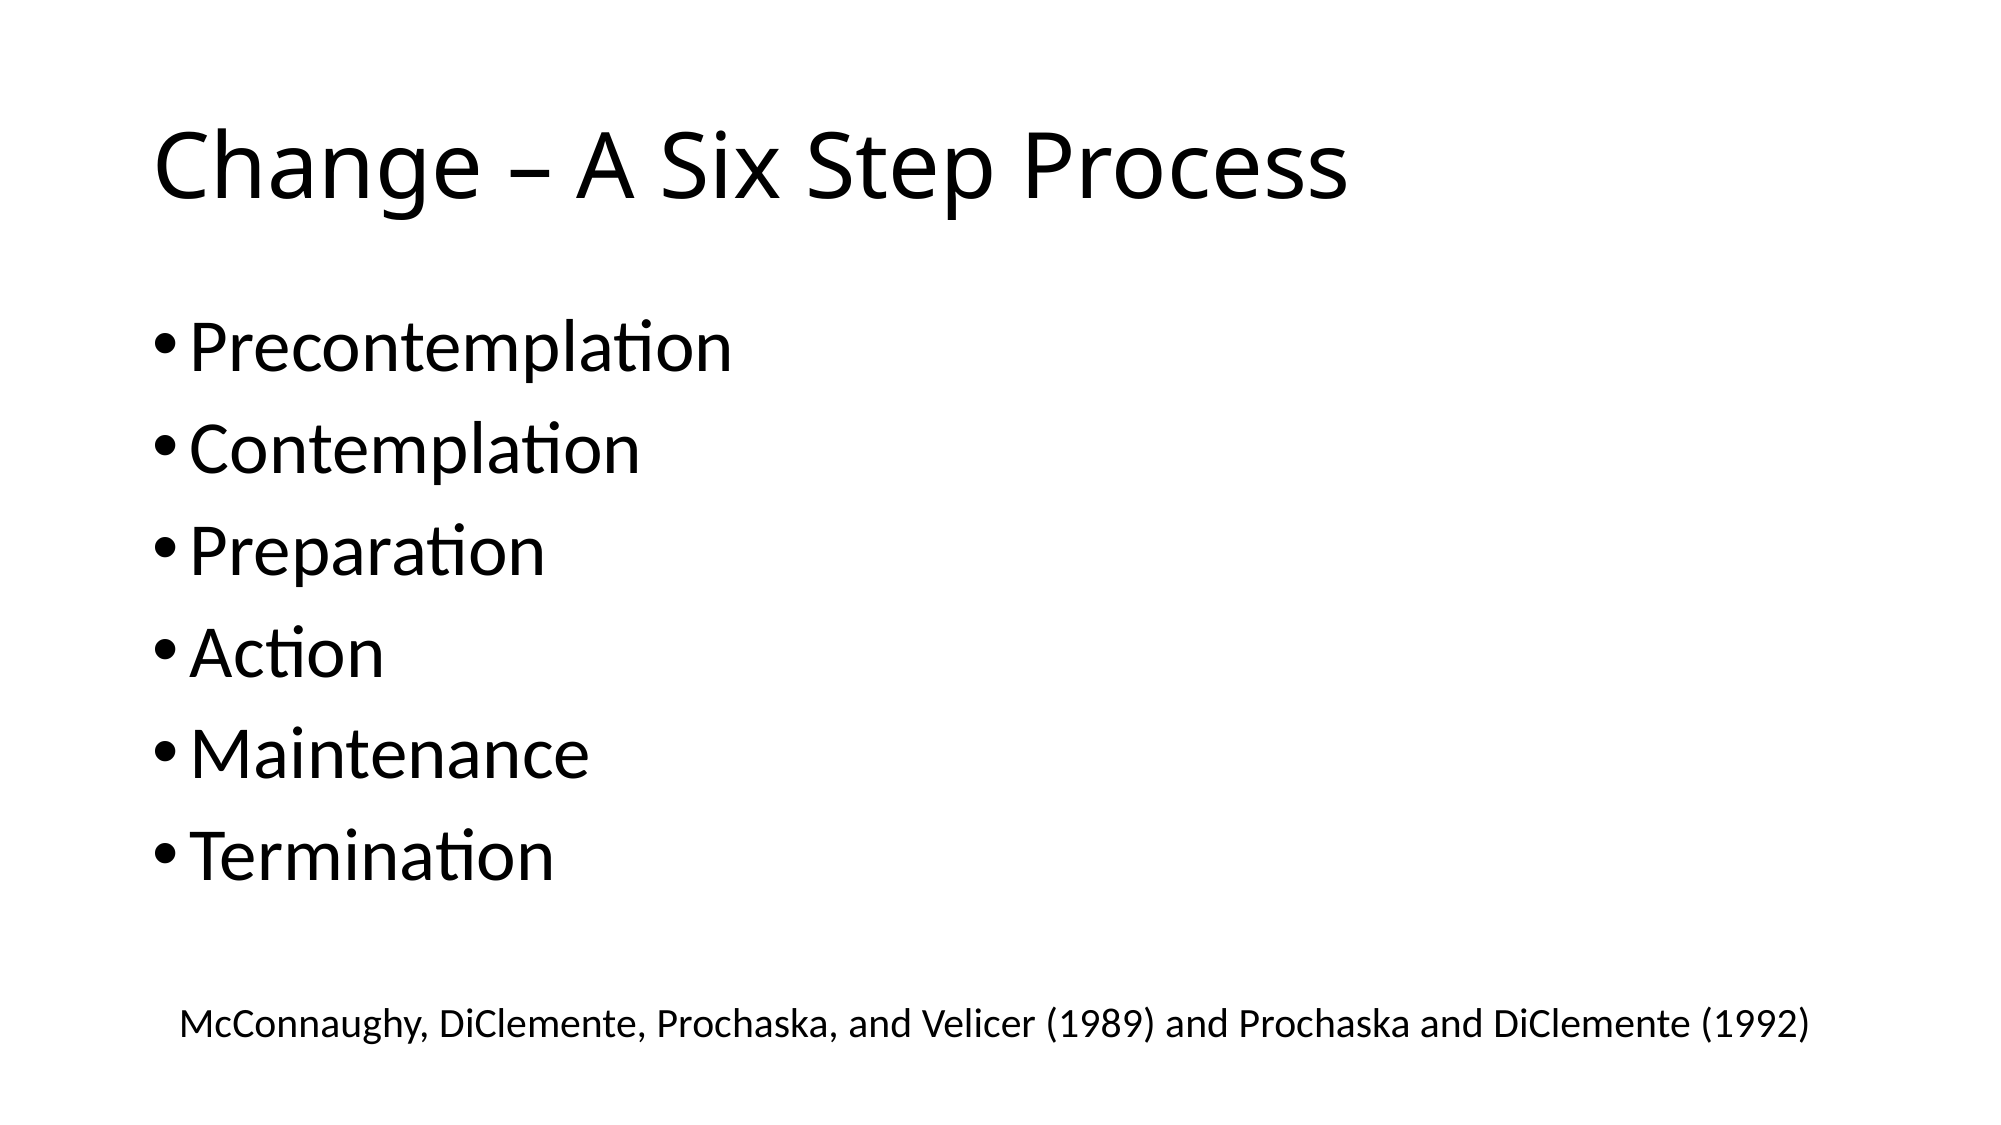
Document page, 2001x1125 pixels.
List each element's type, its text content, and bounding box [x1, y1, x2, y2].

title Change – A Six Step Process [137, 59, 1863, 278]
text_box McConnaughy, DiClemente, Prochaska, and Velicer (1989) and Prochaska and DiClemente (1992) [0, 988, 2000, 1054]
list Precontemplation Contemplation Preparation Action Maintenance Termination [137, 299, 1863, 988]
